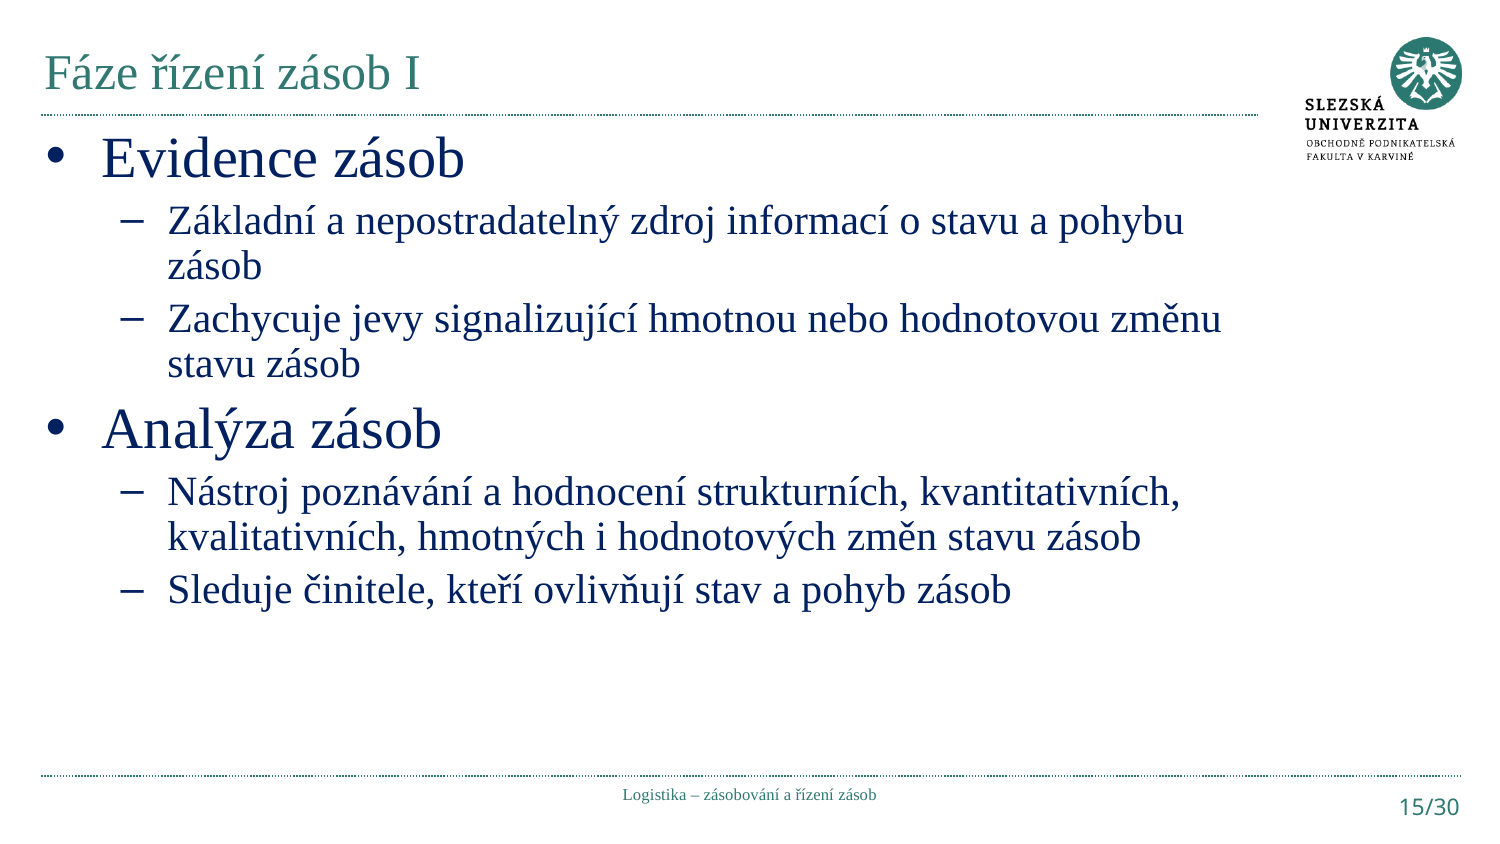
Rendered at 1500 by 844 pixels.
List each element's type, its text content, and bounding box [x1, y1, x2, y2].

text_box Evidence zásob Základní a nepostradatelný zdroj informací o stavu a pohybu zásob Zachycuje jevy signalizující hmotnou nebo hodnotovou změnu stavu zásob Analýza zásob Nástroj poznávání a hodnocení strukturních, kvantitativních, kvalitativních, hmotných i hodnotových změn stavu zásob Sleduje činitele, kteří ovlivňují stav a pohyb zásob [30, 119, 1282, 753]
title Fáze řízení zásob I [29, 32, 1223, 116]
text_box Logistika – zásobování a řízení zásob [442, 776, 1058, 811]
picture [1305, 37, 1462, 160]
text_box 15/30 [1382, 784, 1476, 832]
